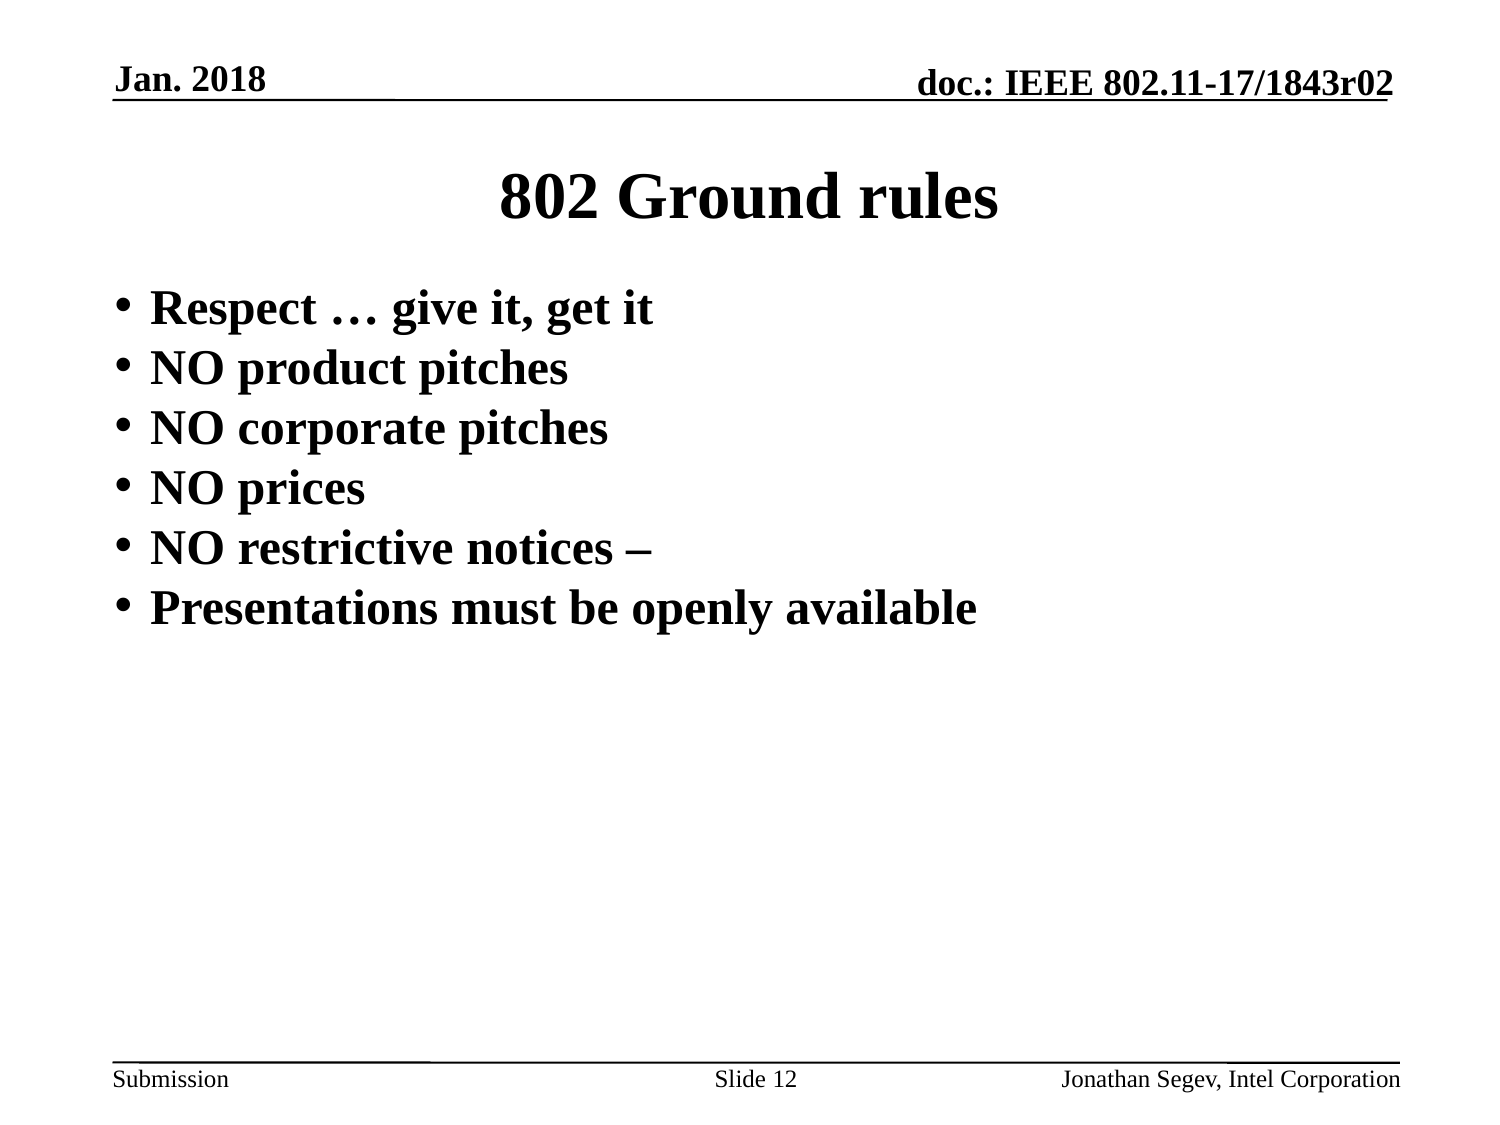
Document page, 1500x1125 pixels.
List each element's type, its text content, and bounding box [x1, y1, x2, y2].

slide_number Slide 12 [712, 1061, 800, 1123]
text_box Respect … give it, get it NO product pitches NO corporate pitches NO prices NO restrictive notices – Presentations must be openly available [99, 267, 1450, 1010]
title 802 Ground rules [112, 116, 1388, 267]
footer Jonathan Segev, Intel Corporation [878, 1061, 1402, 1093]
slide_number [114, 54, 423, 100]
